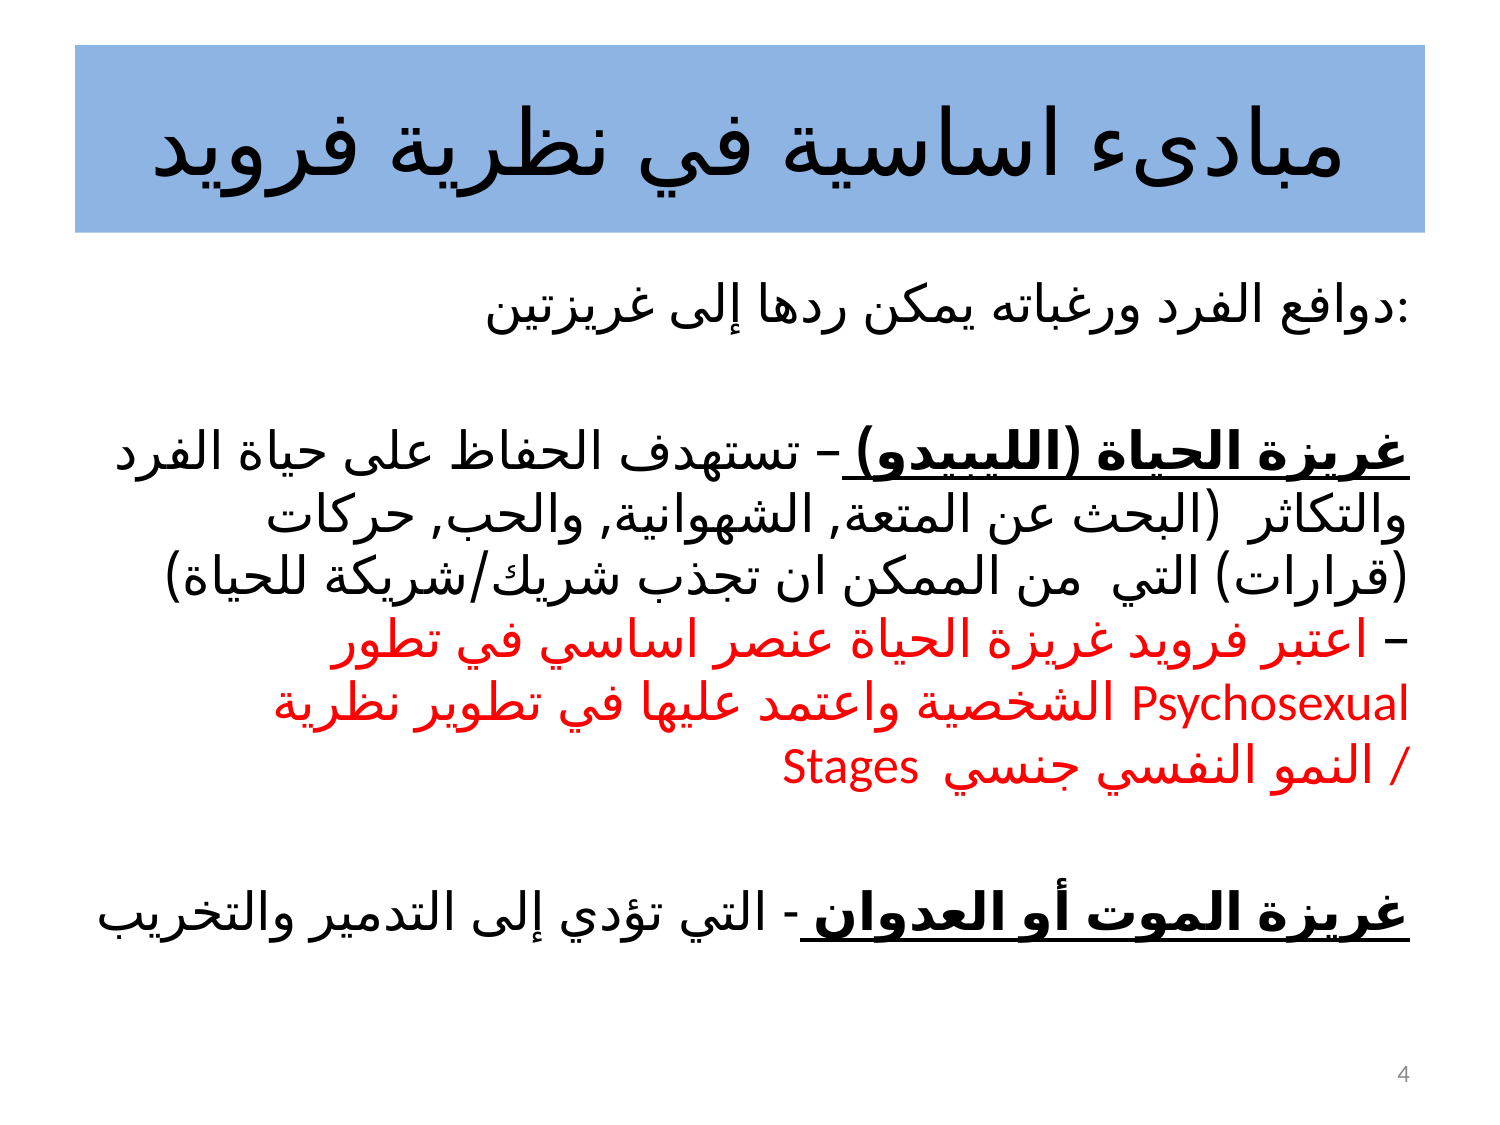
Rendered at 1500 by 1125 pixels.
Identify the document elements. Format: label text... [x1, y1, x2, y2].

slide_number 4 [1074, 1042, 1425, 1103]
title مبادىء اساسية في نظرية فرويد [75, 45, 1425, 233]
list دوافع الفرد ورغباته يمكن ردها إلى غريزتين: غريزة الحياة (الليبيدو) – تستهدف الحفاظ على حياة الفرد والتكاثر (البحث عن المتعة, الشهوانية, والحب, حركات (قرارات) التي من الممكن ان تجذب شريك/شريكة للحياة) – اعتبر فرويد غريزة الحياة عنصر اساسي في تطور الشخصية واعتمد عليها في تطوير نظرية Psychosexual Stages النمو النفسي جنسي / غريزة الموت أو العدوان - التي تؤدي إلى التدمير والتخريب [75, 262, 1425, 1005]
